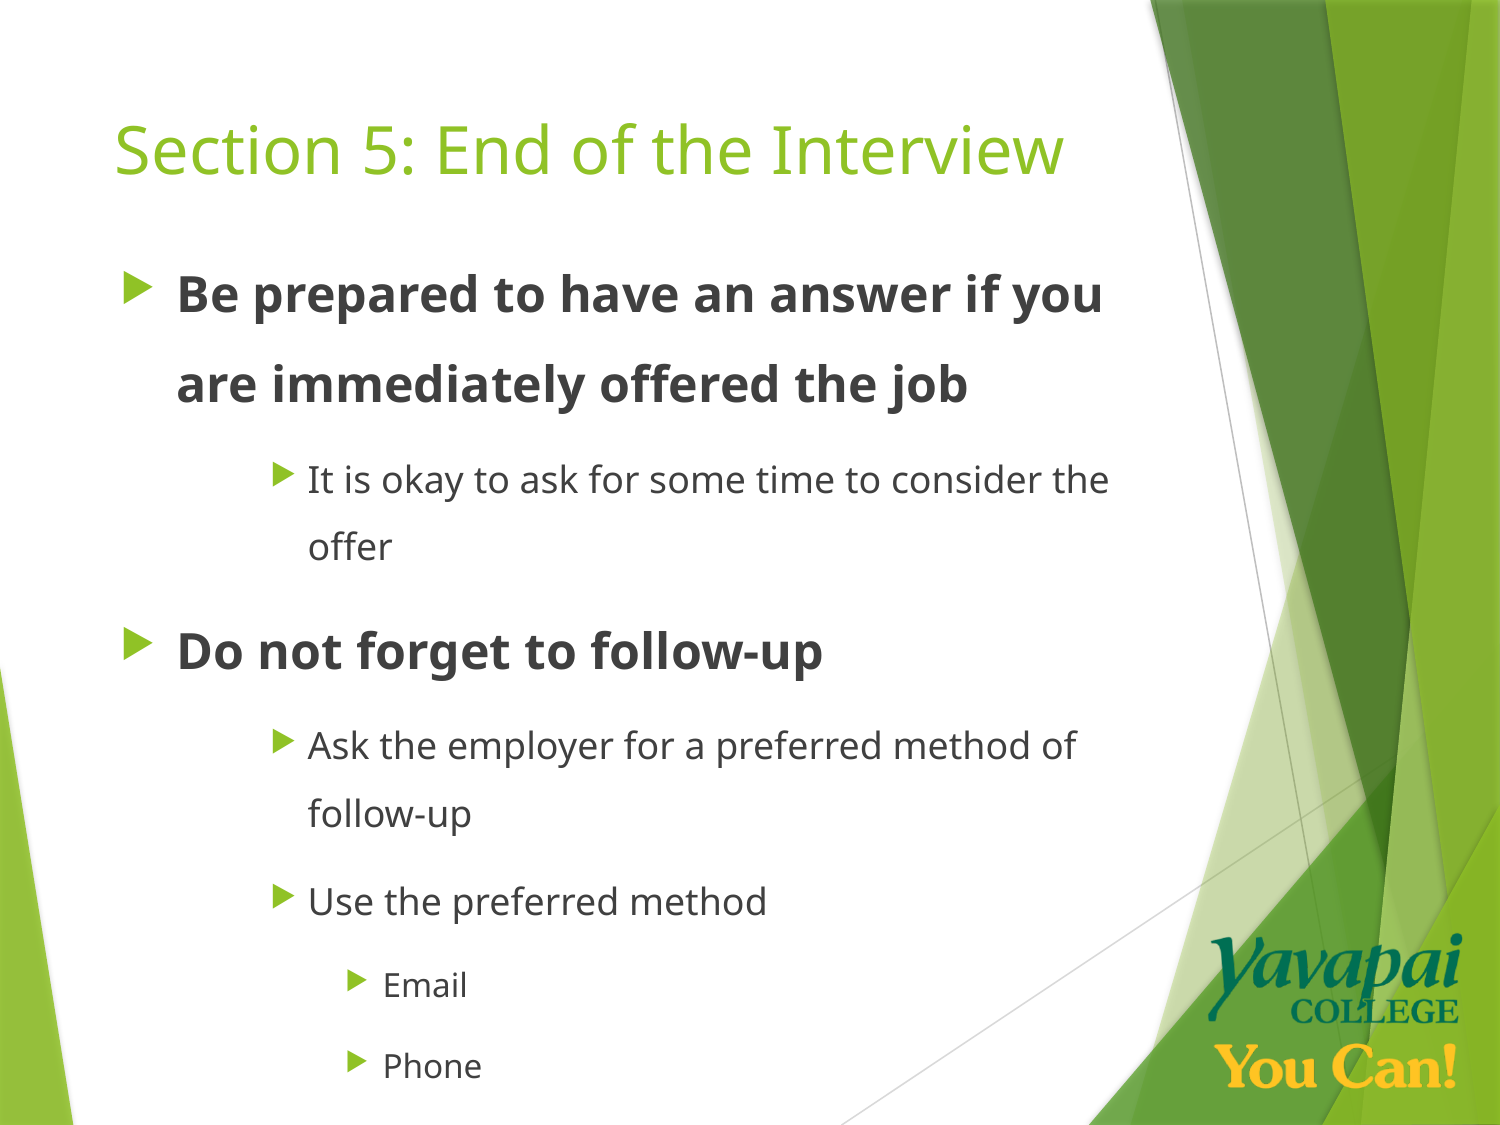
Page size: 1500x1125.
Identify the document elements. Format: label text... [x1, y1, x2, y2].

picture [1199, 924, 1470, 1098]
title Section 5: End of the Interview [99, 99, 1142, 317]
list Be prepared to have an answer if you are immediately offered the job It is okay to ask for some time to consider the offer Do not forget to follow-up Ask the employer for a preferred method of follow-up Use the preferred method Email Phone [105, 224, 1147, 862]
